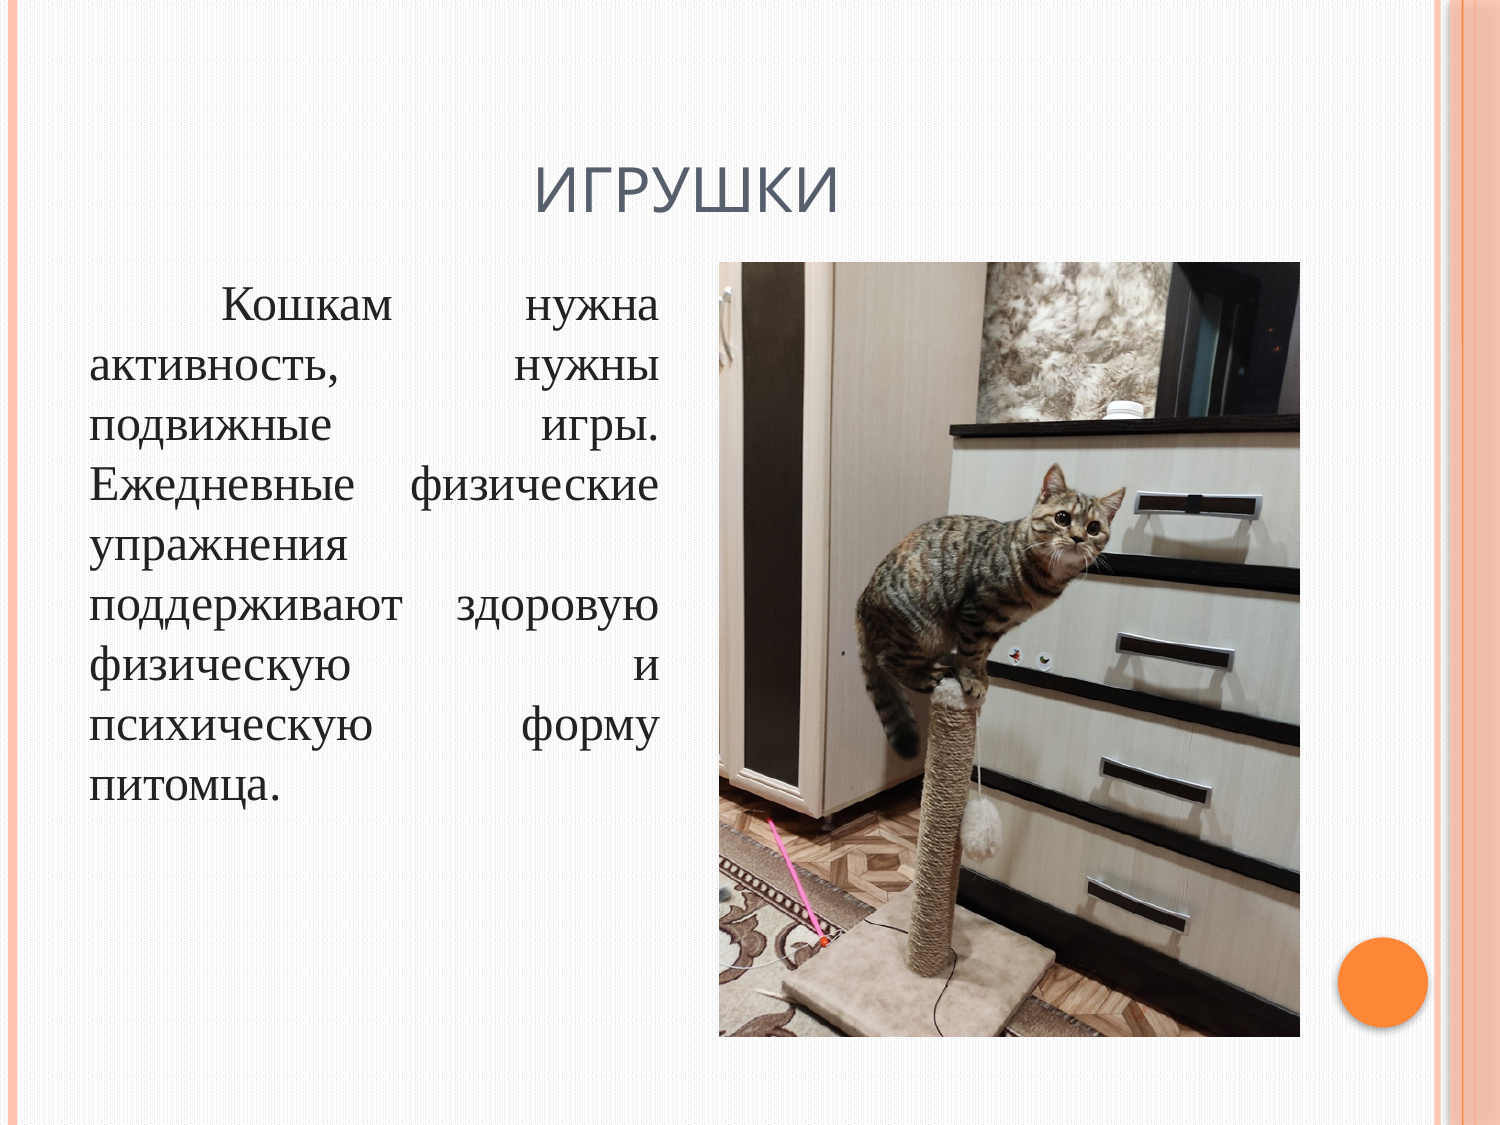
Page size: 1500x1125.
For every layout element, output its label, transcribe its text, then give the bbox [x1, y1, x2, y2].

title Игрушки [75, 45, 1300, 233]
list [718, 261, 1301, 1038]
list Кошкам нужна активность, нужны подвижные игры. Ежедневные физические упражнения поддерживают здоровую физическую и психическую форму питомца. [75, 262, 675, 1013]
